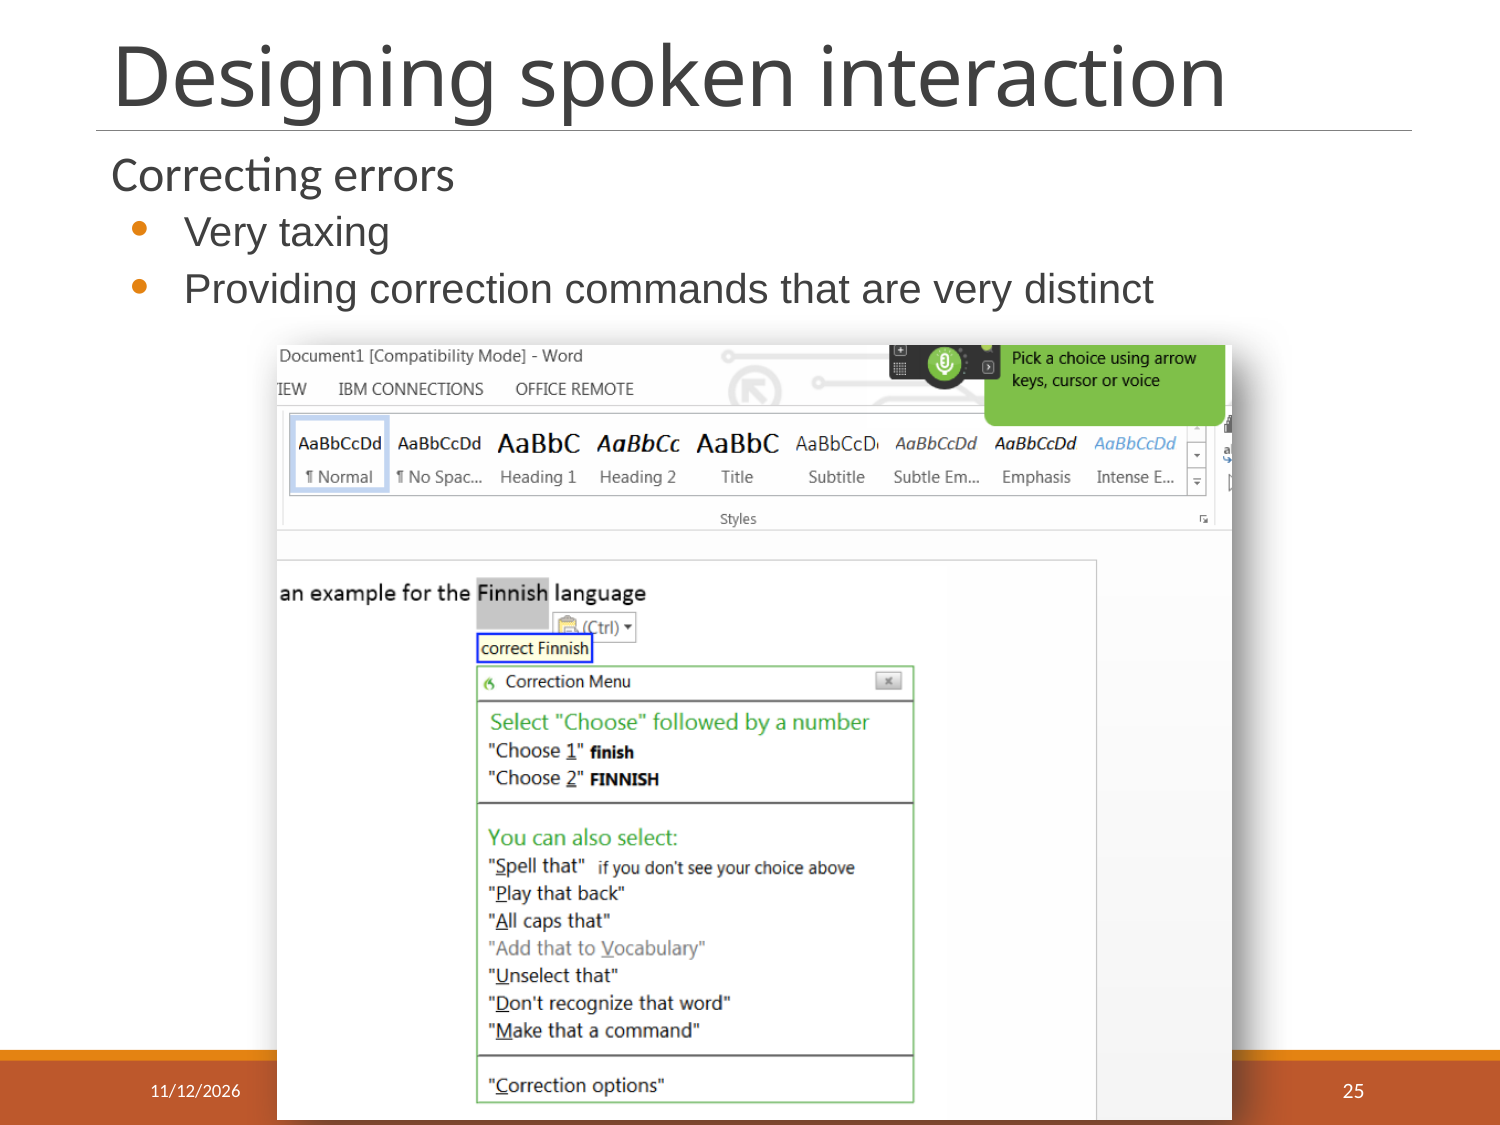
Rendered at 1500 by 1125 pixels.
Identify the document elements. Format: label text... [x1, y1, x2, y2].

picture [276, 345, 1232, 1121]
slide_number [135, 1059, 261, 1120]
list Correcting errors Very taxing Providing correction commands that are very distinct [96, 140, 1413, 1034]
title Designing spoken interaction [96, 19, 1413, 131]
slide_number 25 [1277, 1059, 1380, 1120]
